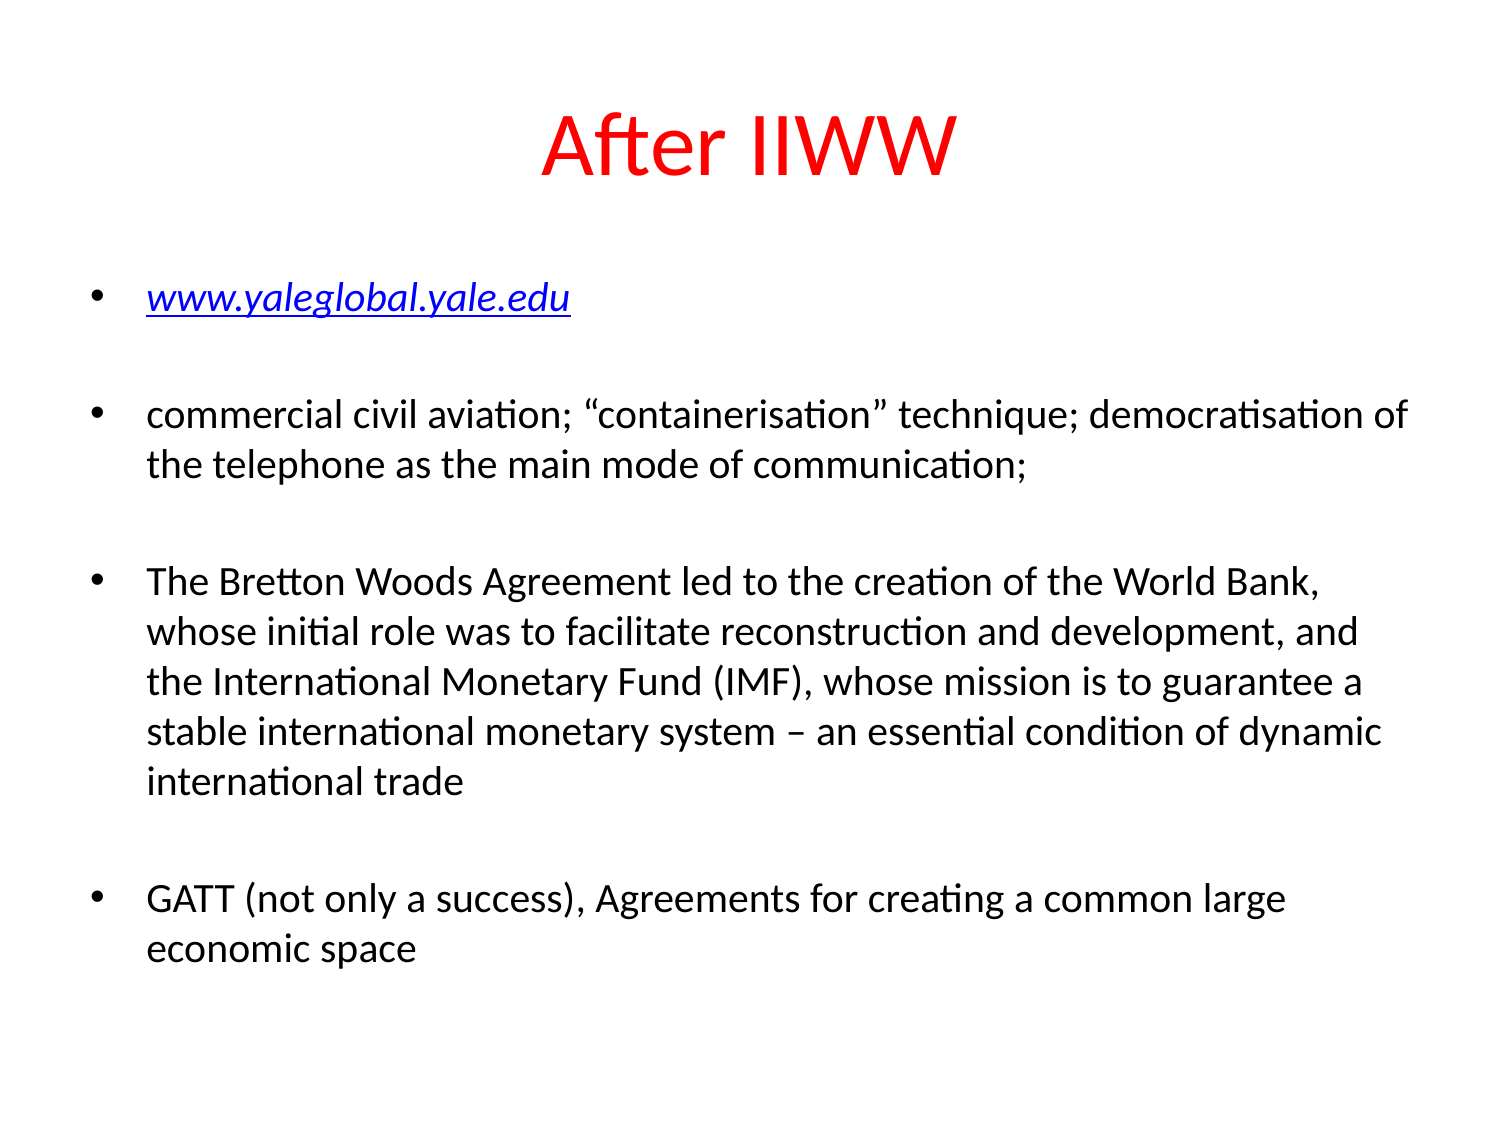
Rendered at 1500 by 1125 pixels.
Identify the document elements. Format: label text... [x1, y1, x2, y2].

list www.yaleglobal.yale.edu commercial civil aviation; “containerisation” technique; democratisation of the telephone as the main mode of communication; The Bretton Woods Agreement led to the creation of the World Bank, whose initial role was to facilitate reconstruction and development, and the International Monetary Fund (IMF), whose mission is to guarantee a stable international monetary system – an essential condition of dynamic international trade GATT (not only a success), Agreements for creating a common large economic space [75, 262, 1425, 1005]
title After IIWW [75, 45, 1425, 233]
